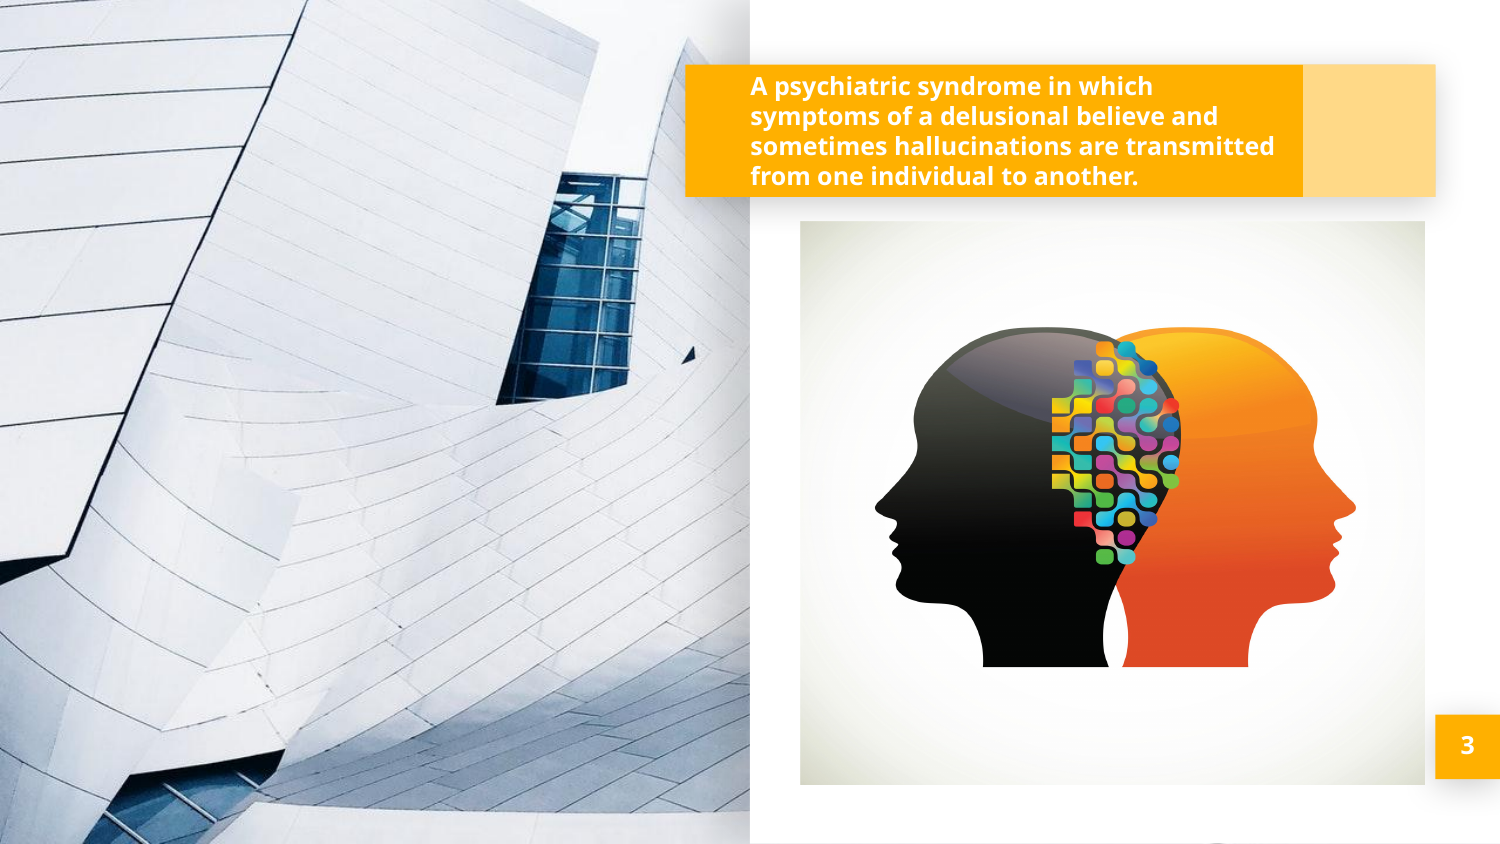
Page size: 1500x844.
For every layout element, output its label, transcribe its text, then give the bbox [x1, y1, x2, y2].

title A psychiatric syndrome in which symptoms of a delusional believe and sometimes hallucinations are transmitted from one individual to another. [735, 64, 1304, 197]
picture [0, 0, 749, 844]
slide_number 3 [1435, 714, 1500, 780]
picture [799, 221, 1426, 785]
